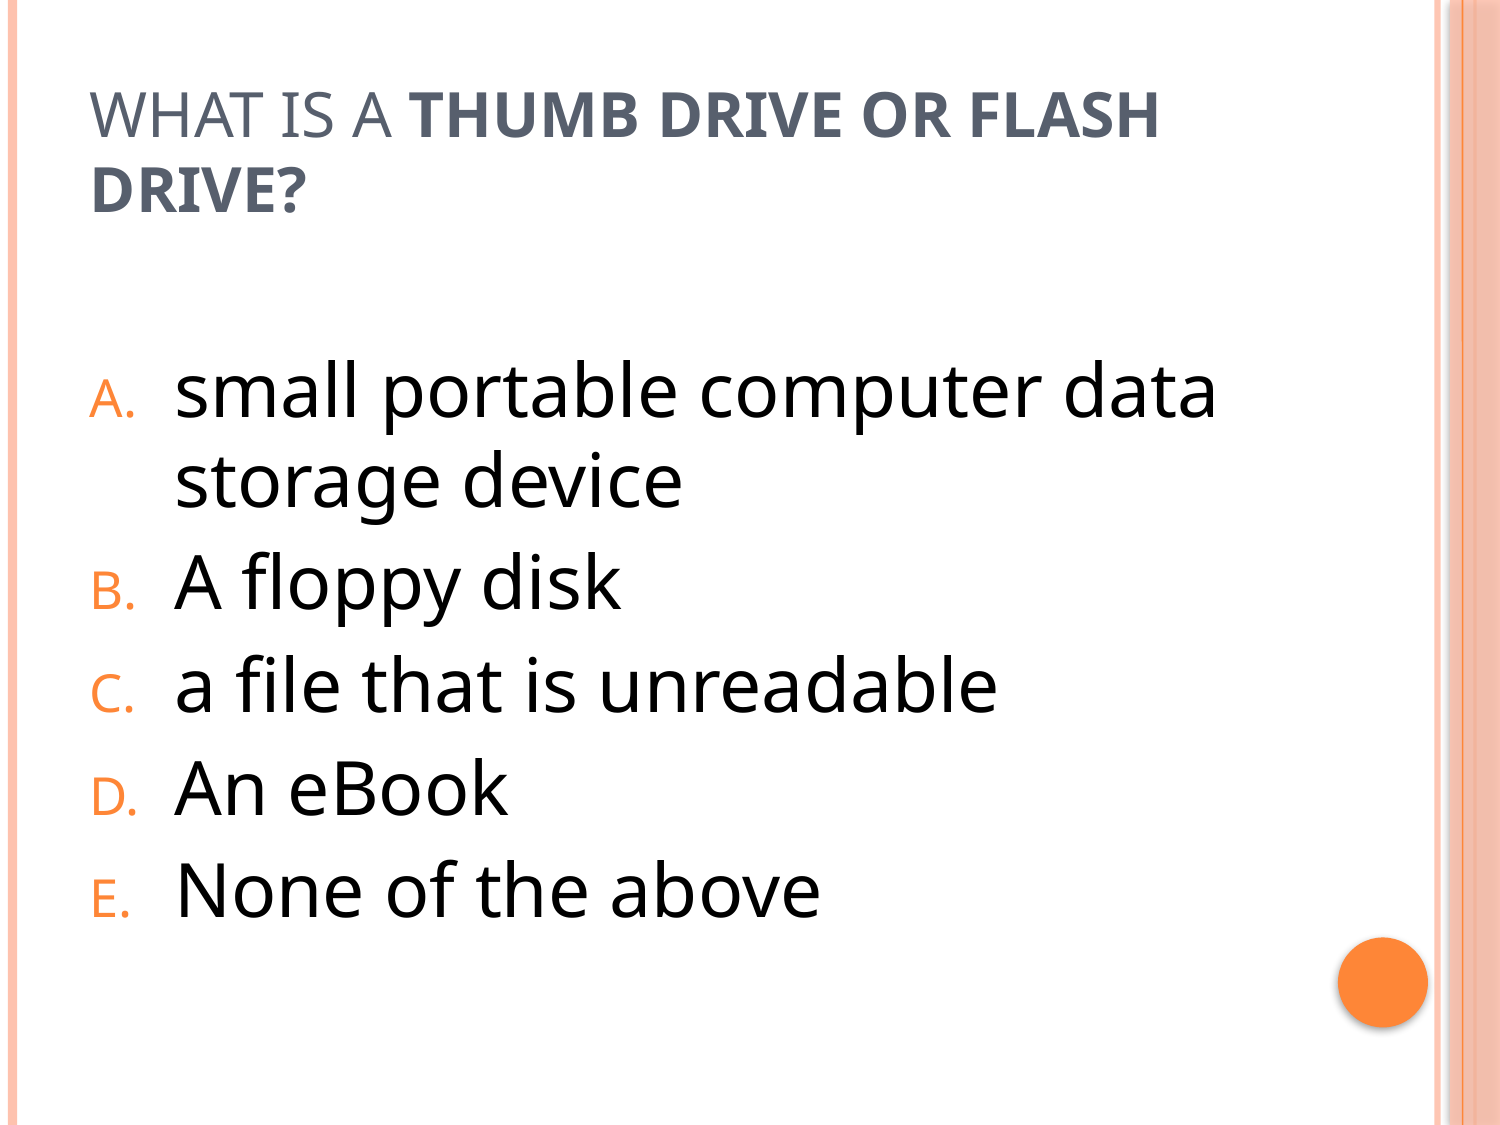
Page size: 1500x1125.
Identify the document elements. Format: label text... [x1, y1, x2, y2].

title What is a thumb drive or Flash drive? [75, 45, 1300, 233]
list small portable computer data storage device A floppy disk a file that is unreadable An eBook None of the above [75, 262, 1300, 1062]
